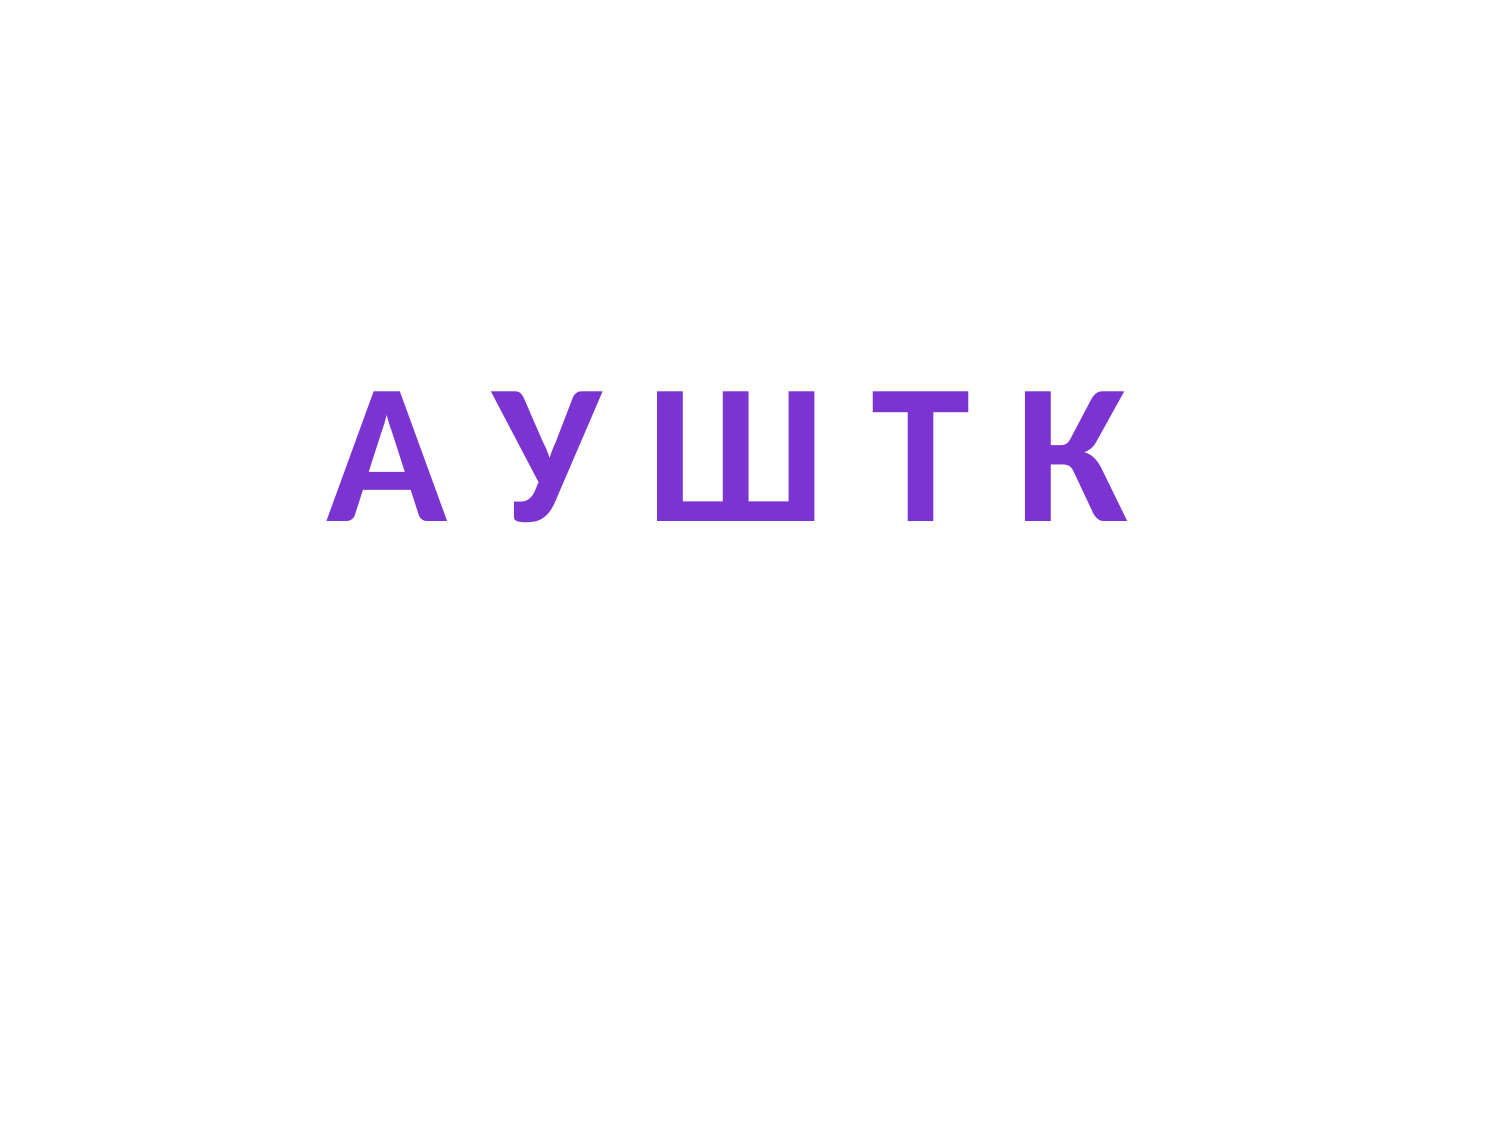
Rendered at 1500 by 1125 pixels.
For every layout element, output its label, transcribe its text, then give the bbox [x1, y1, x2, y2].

text_box А у ш т к [306, 314, 1194, 570]
